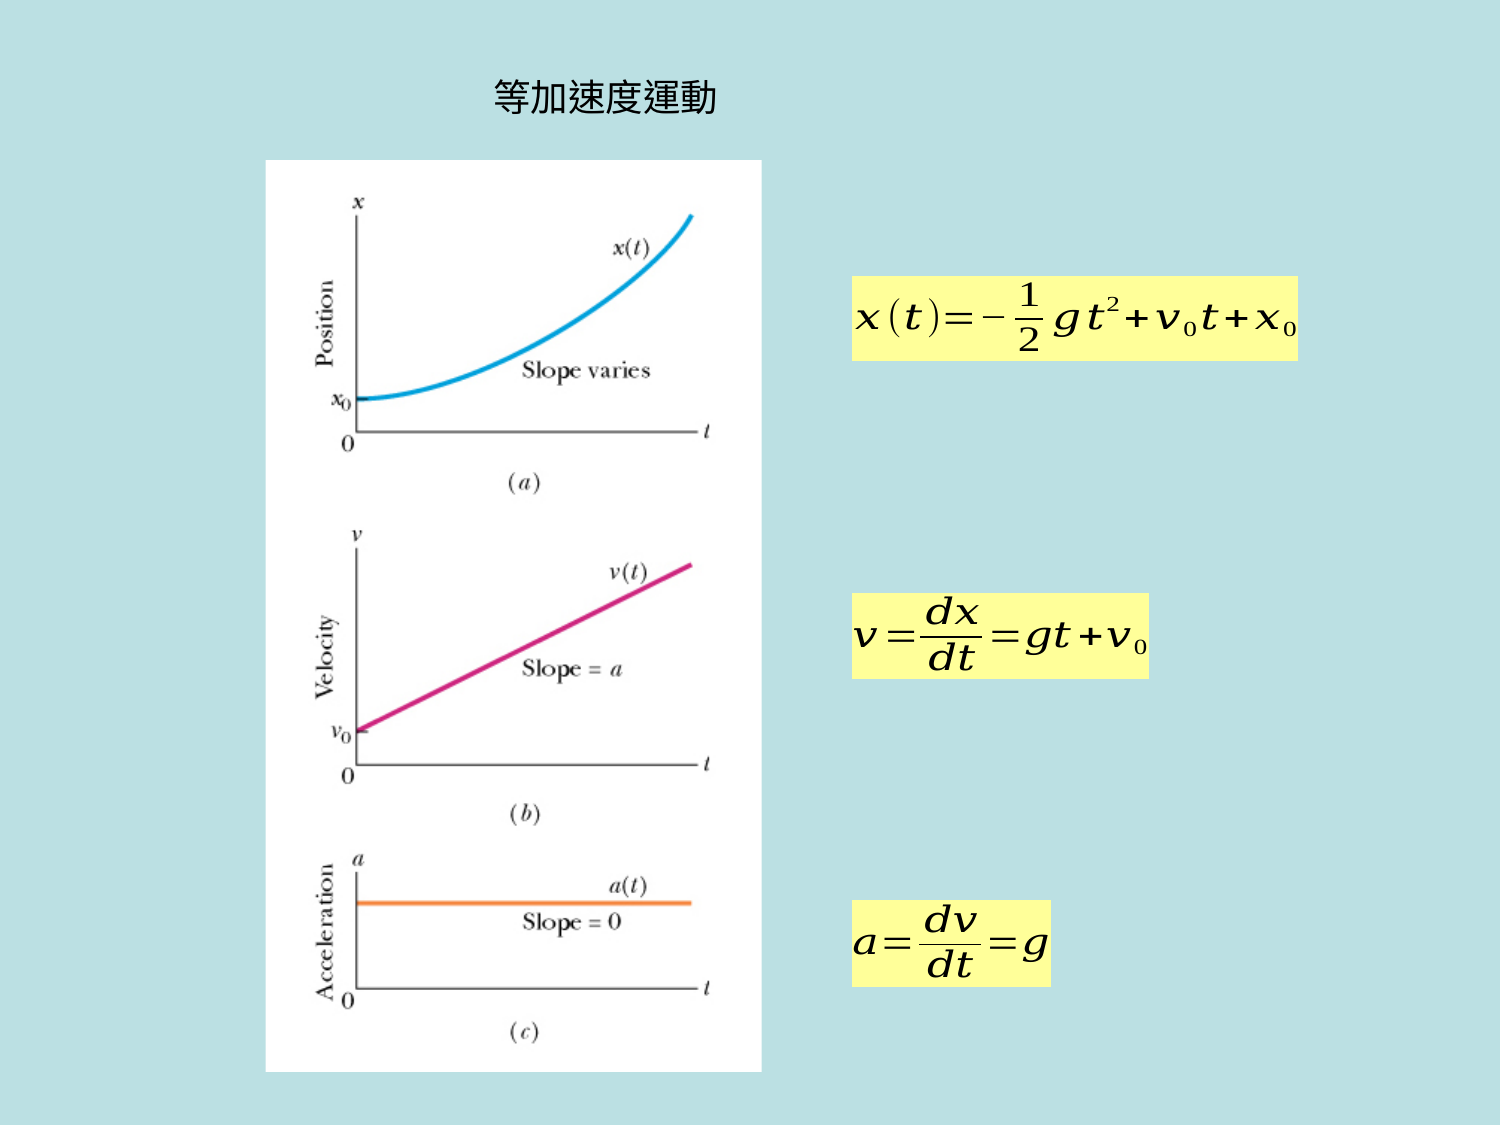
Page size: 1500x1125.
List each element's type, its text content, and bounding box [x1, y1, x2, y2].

text_box 等加速度運動 [478, 66, 760, 127]
picture [265, 160, 762, 1073]
